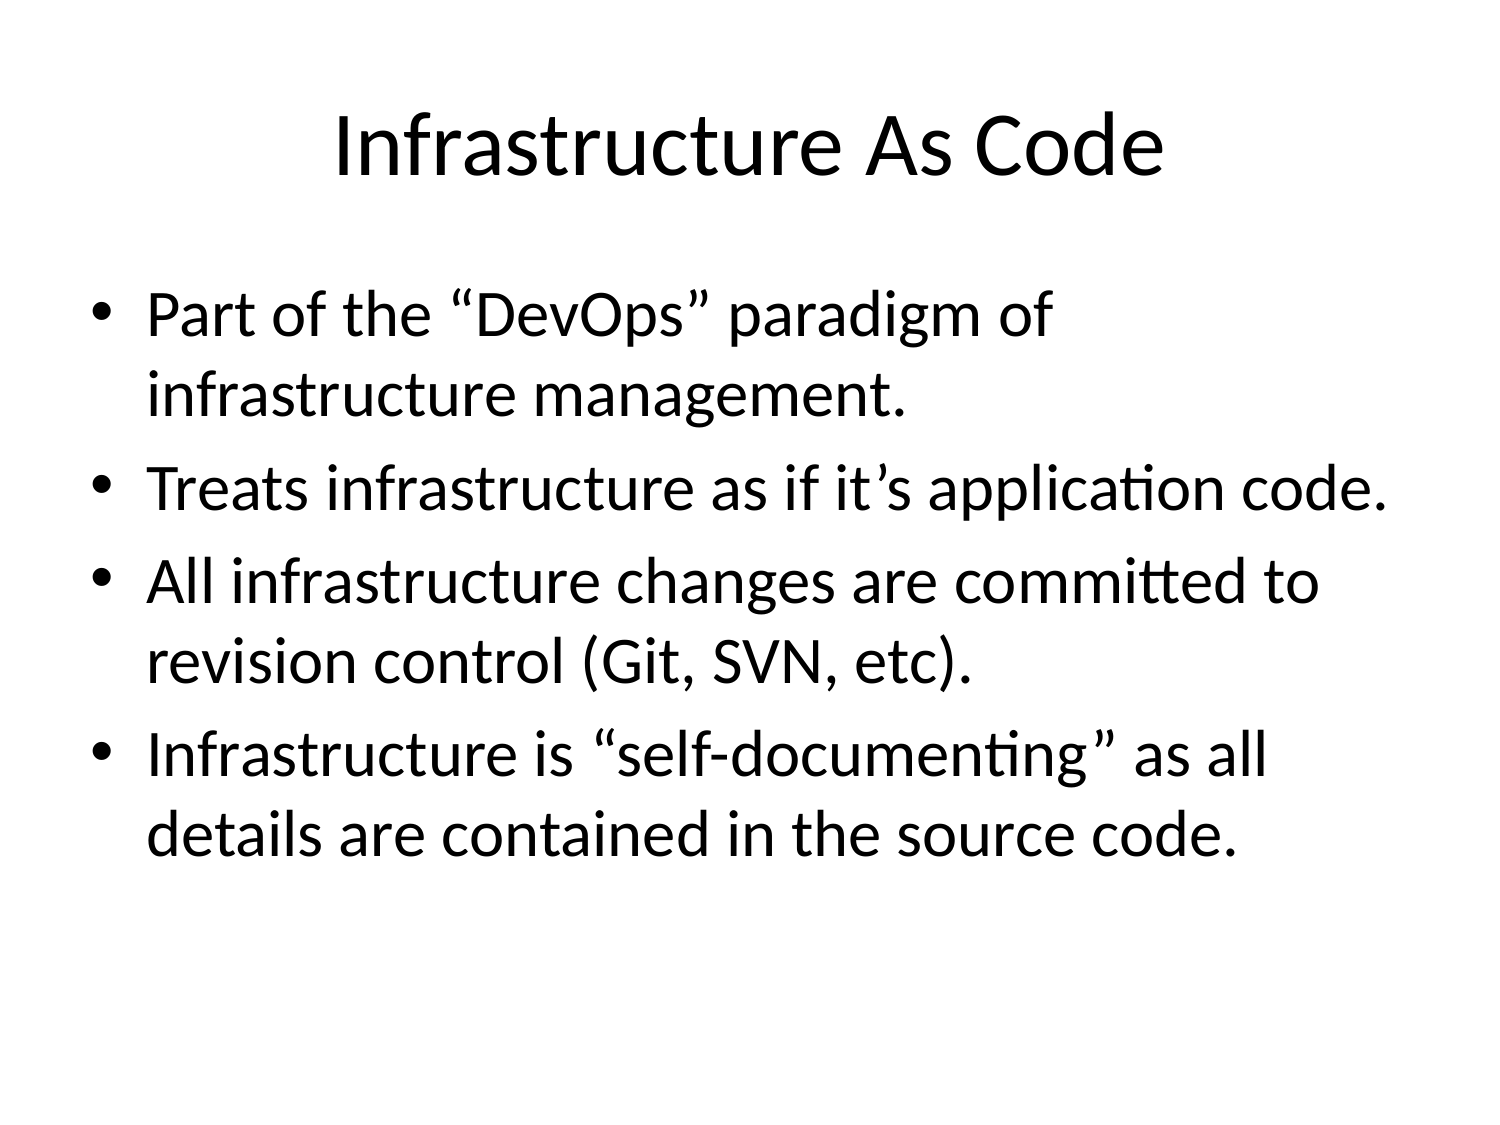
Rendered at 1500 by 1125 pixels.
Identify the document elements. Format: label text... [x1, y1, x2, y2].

list Part of the “DevOps” paradigm of infrastructure management. Treats infrastructure as if it’s application code. All infrastructure changes are committed to revision control (Git, SVN, etc). Infrastructure is “self-documenting” as all details are contained in the source code. [75, 262, 1425, 1005]
title Infrastructure As Code [75, 45, 1425, 233]
